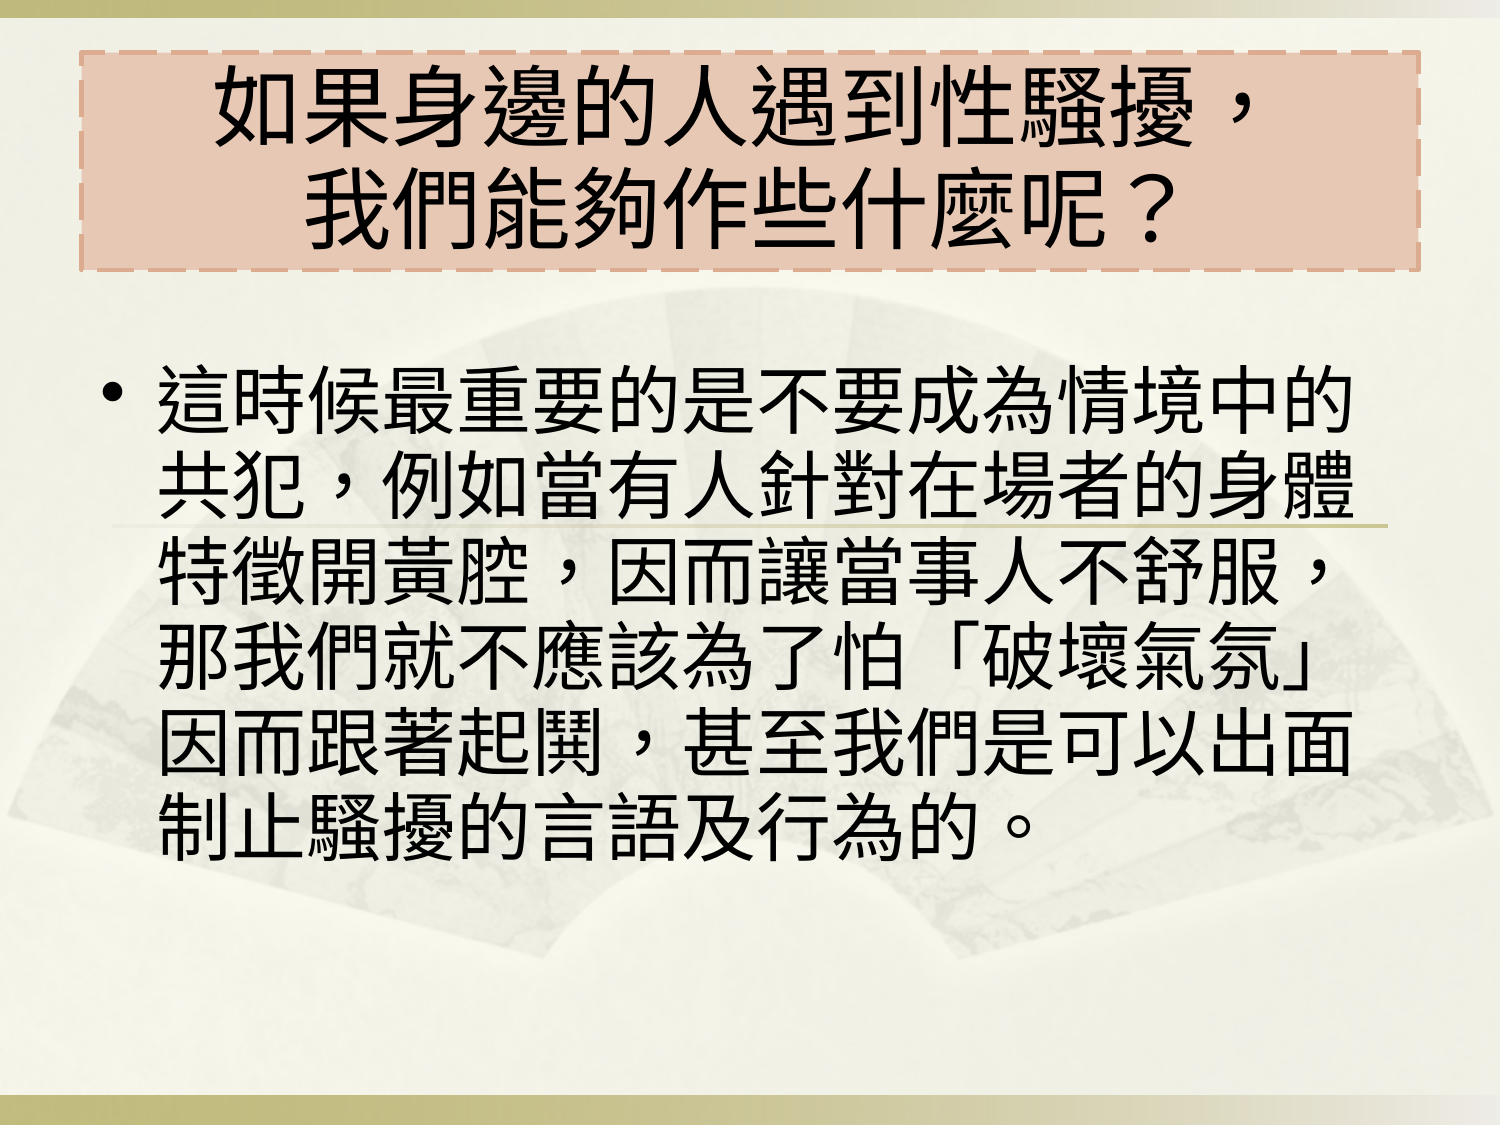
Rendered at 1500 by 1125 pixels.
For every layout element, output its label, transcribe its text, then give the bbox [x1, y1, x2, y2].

title 如果身邊的人遇到性騷擾， 我們能夠作些什麼呢？ [81, 52, 1419, 269]
text_box 這時候最重要的是不要成為情境中的共犯，例如當有人針對在場者的身體特徵開黃腔，因而讓當事人不舒服，那我們就不應該為了怕「破壞氣氛」因而跟著起鬨，甚至我們是可以出面制止騷擾的言語及行為的。 [81, 269, 1419, 1125]
